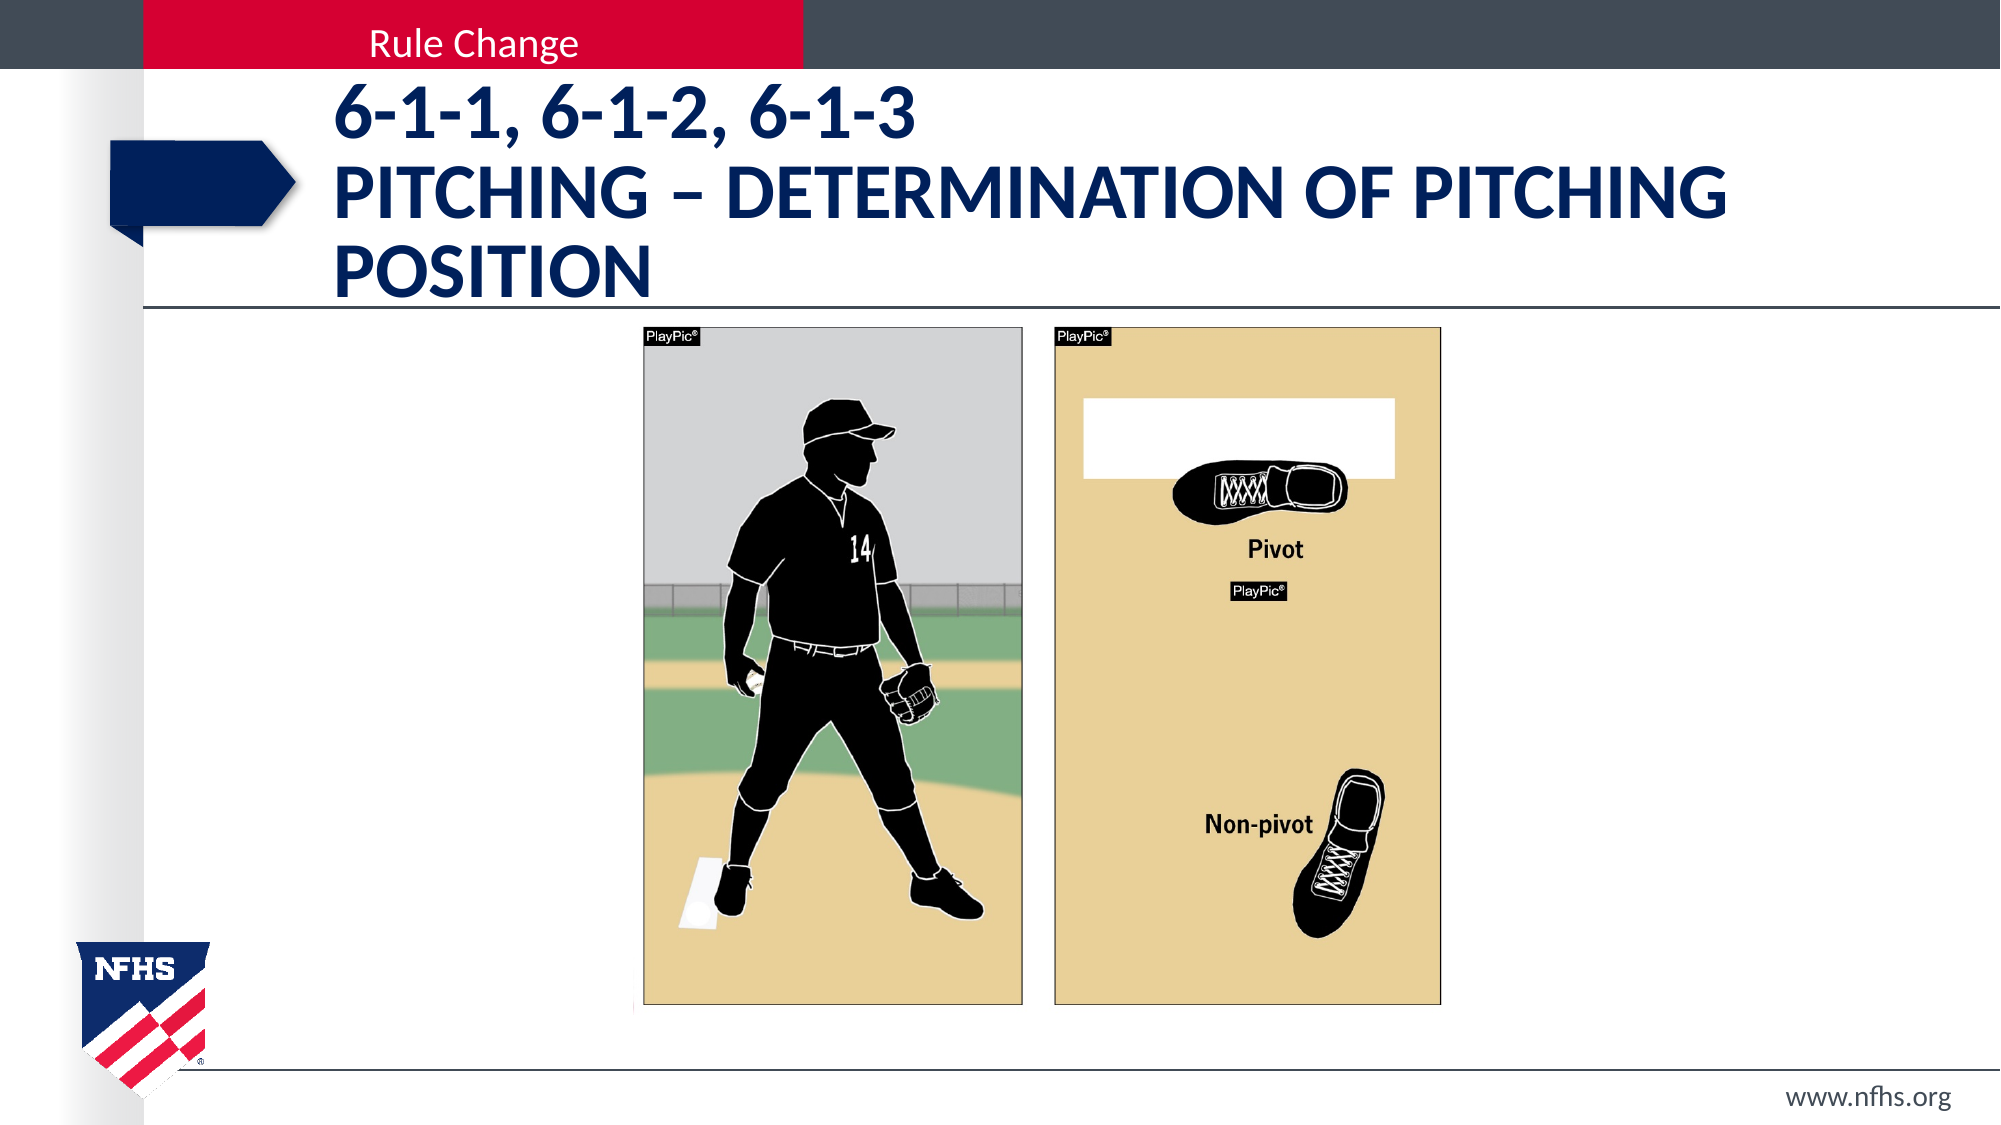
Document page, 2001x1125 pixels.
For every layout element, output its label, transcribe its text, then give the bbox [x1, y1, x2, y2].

picture [76, 942, 210, 1099]
footer www.nfhs.org [1639, 1070, 1967, 1119]
title 6-1-1, 6-1-2, 6-1-3 PITCHING – Determination of pitching position [318, 95, 1964, 294]
picture [633, 314, 1455, 1016]
